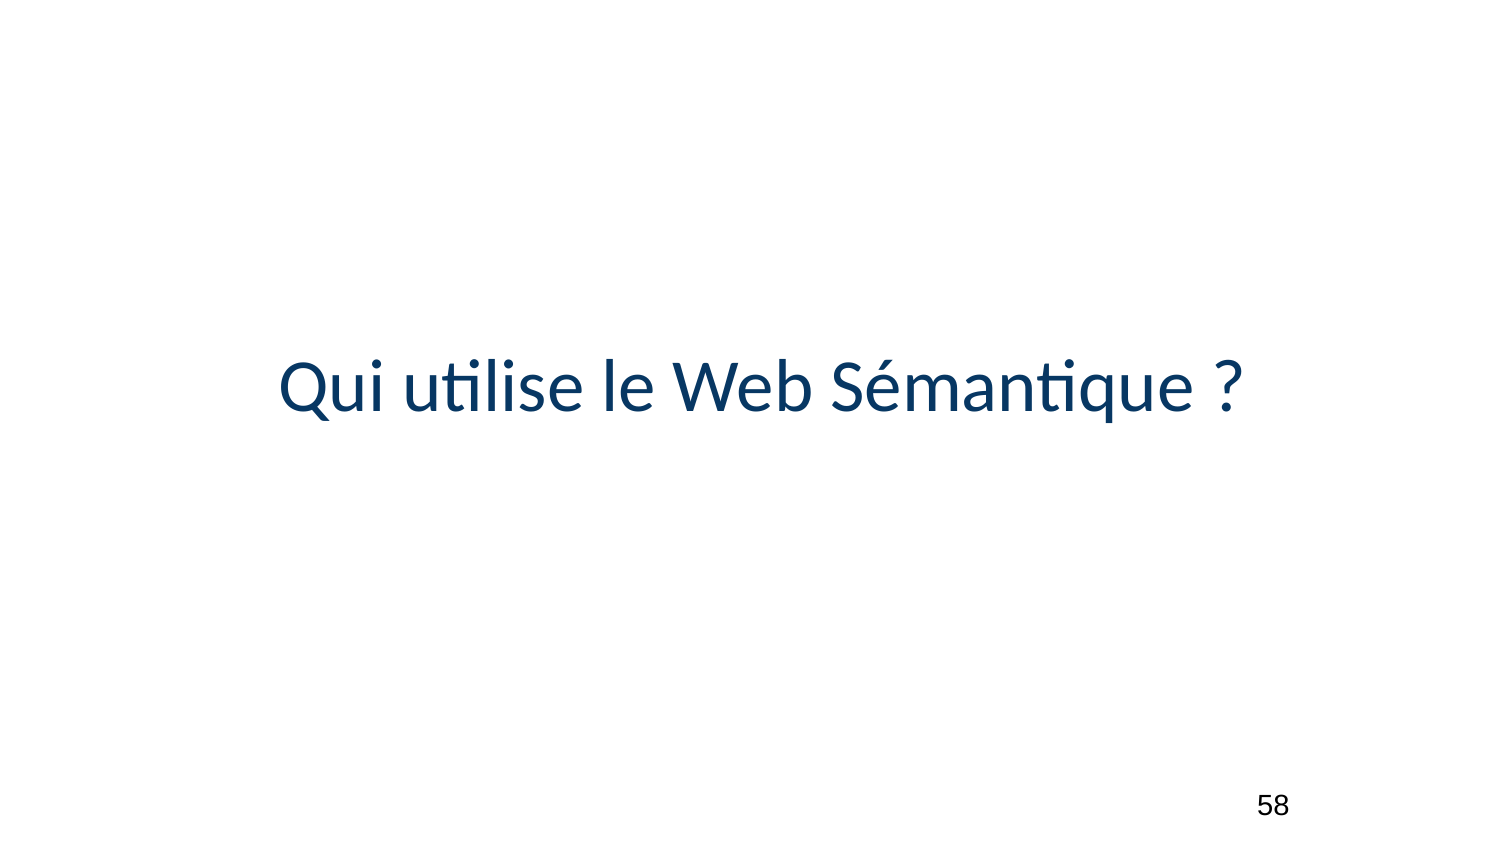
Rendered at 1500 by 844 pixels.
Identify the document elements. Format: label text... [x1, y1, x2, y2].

slide_number 58 [1241, 771, 1332, 836]
list Qui utilise le Web Sémantique ? [87, 321, 1438, 474]
